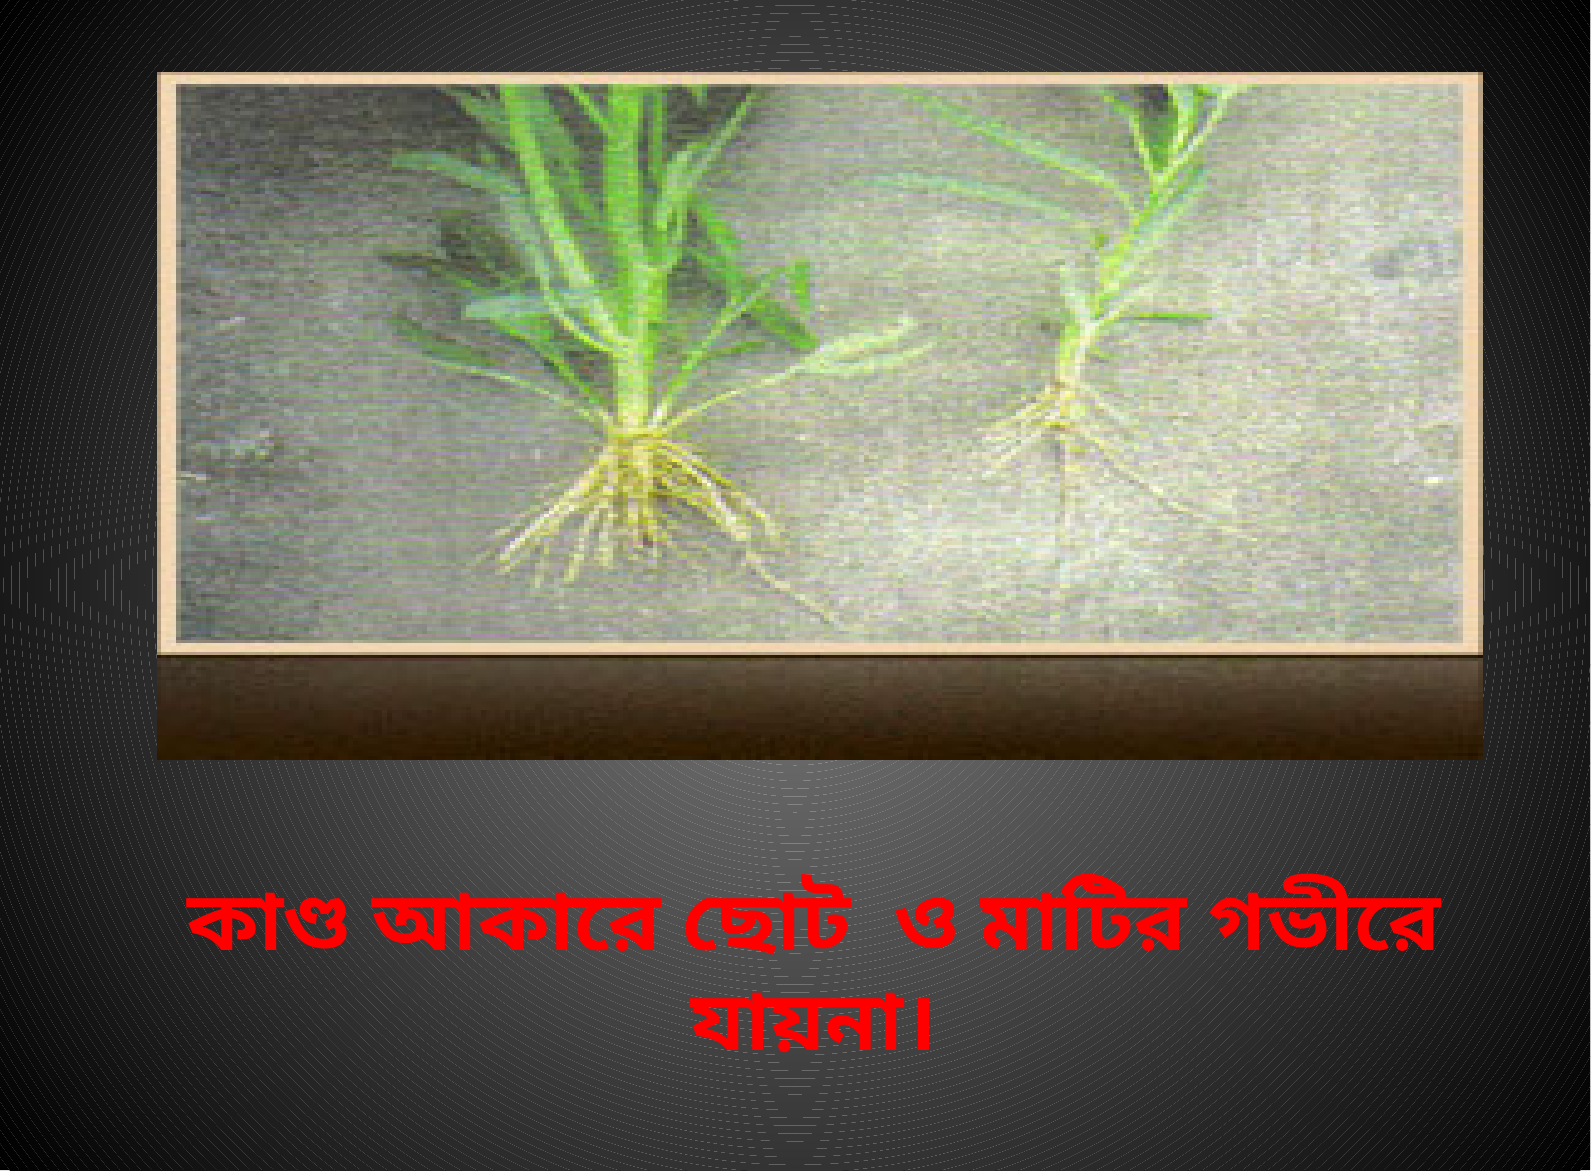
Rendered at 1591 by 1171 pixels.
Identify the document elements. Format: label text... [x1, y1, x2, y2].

picture [157, 72, 1483, 761]
text_box কাণ্ড আকারে ছোট ও মাটির গভীরে যায়না। [95, 859, 1533, 1075]
